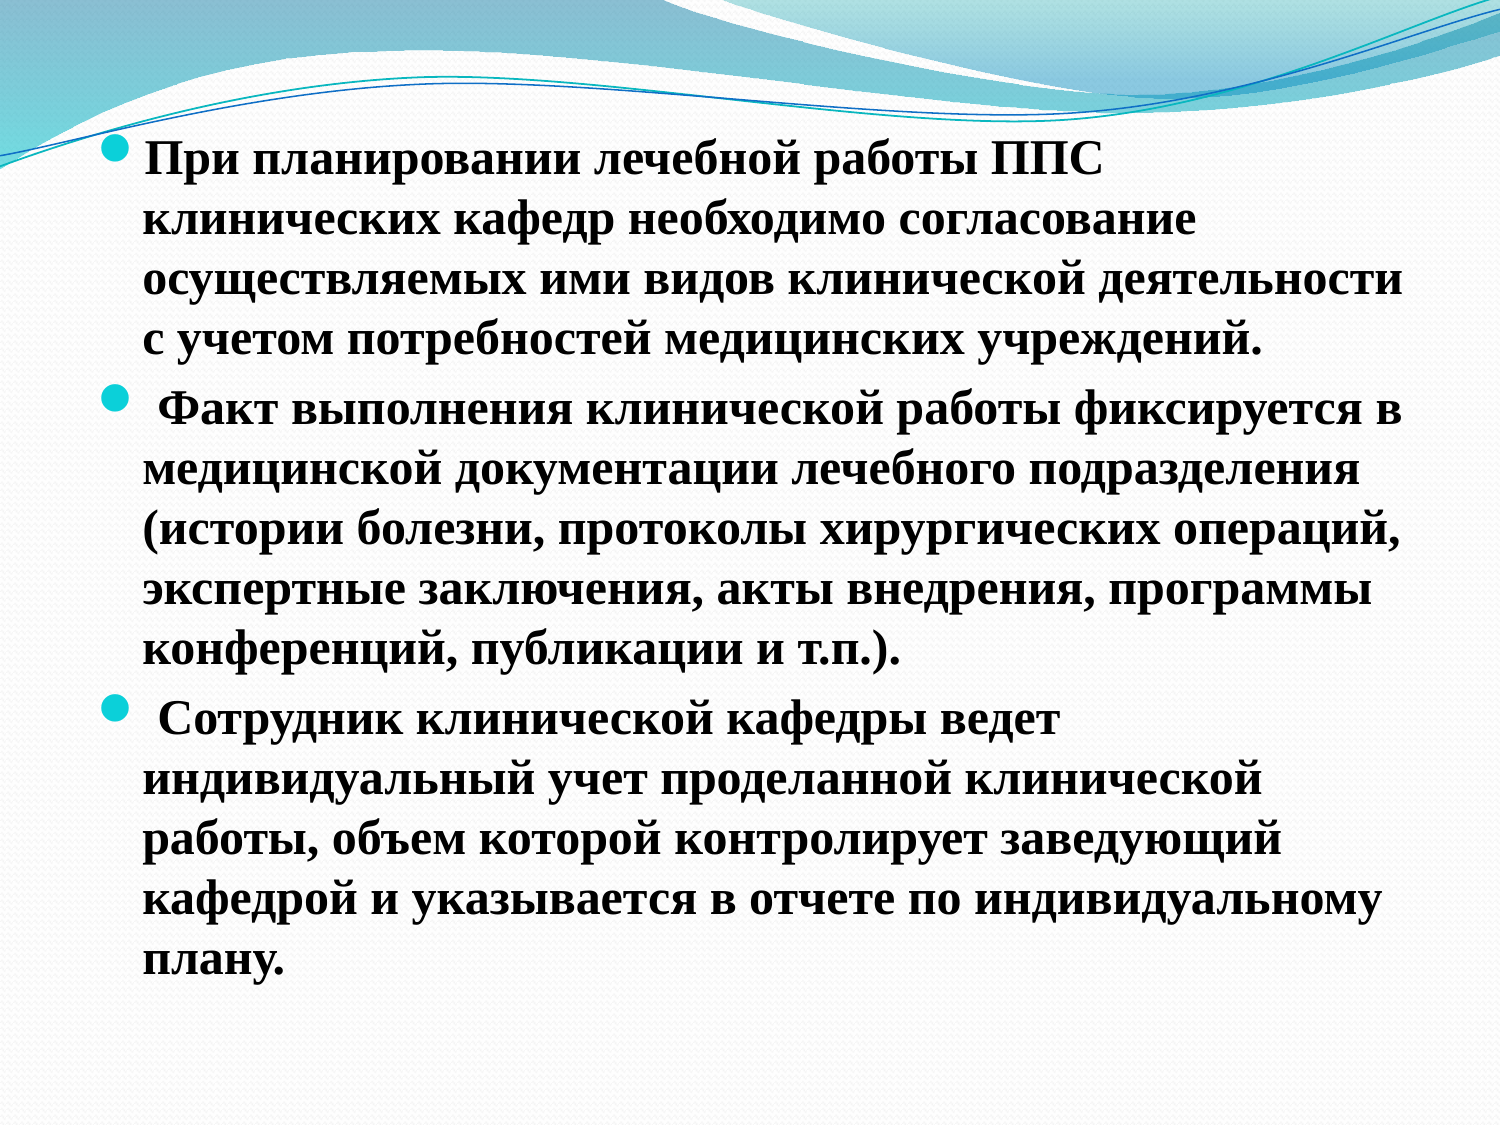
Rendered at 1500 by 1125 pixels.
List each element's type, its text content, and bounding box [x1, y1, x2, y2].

list При планировании лечебной работы ППС клинических кафедр необходимо согласование осуществляемых ими видов клинической деятельности с учетом потребностей медицинских учреждений. Факт выполнения клинической работы фиксируется в медицинской документации лечебного подразделения (истории болезни, протоколы хирургических операций, экспертные заключения, акты внедрения, программы конференций, публикации и т.п.). Сотрудник клинической кафедры ведет индивидуальный учет проделанной клинической работы, объем которой контролирует заведующий кафедрой и указывается в отчете по индивидуальному плану. [82, 117, 1425, 1043]
